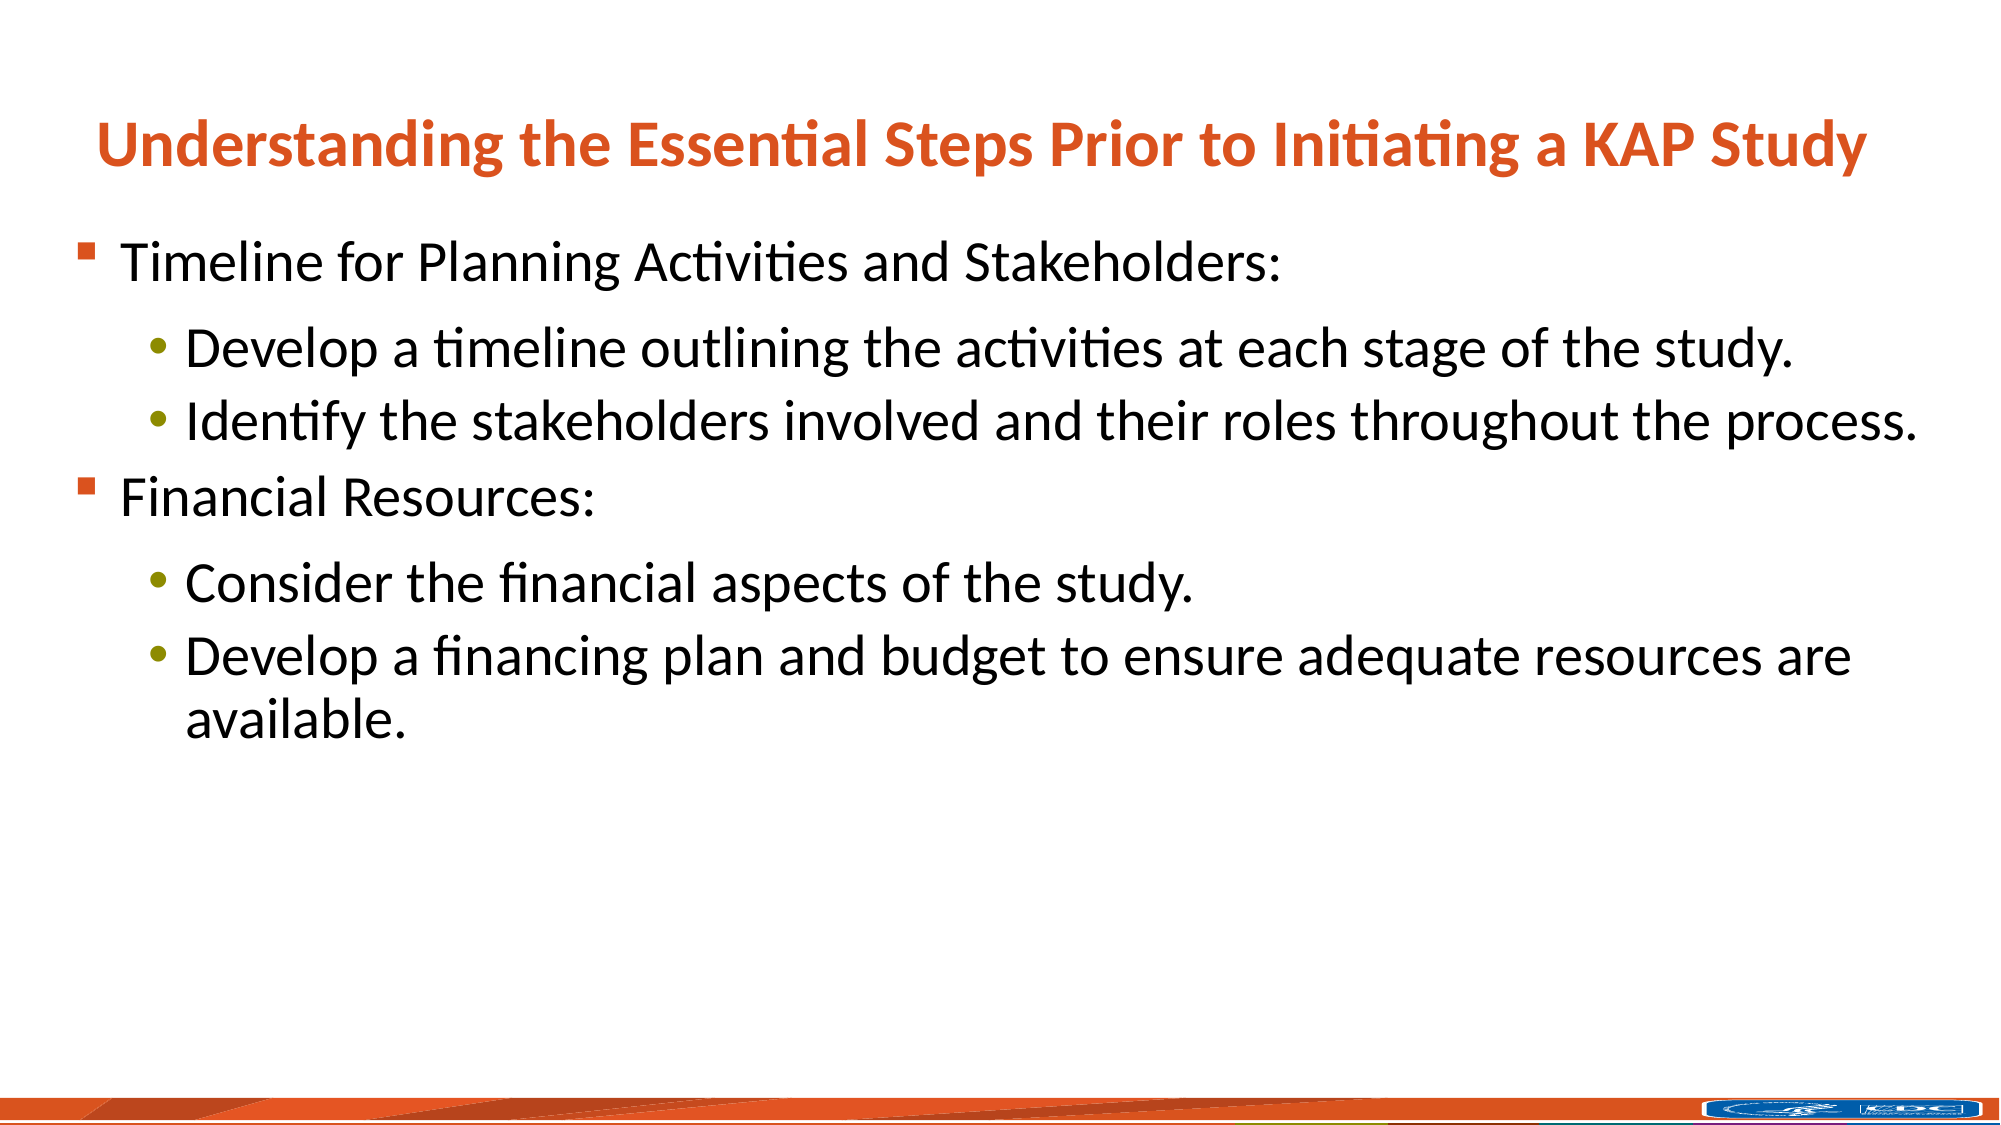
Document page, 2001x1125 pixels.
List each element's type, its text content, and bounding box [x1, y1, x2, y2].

title Understanding the Essential Steps Prior to Initiating a KAP Study [81, 25, 1910, 188]
text_box Timeline for Planning Activities and Stakeholders: Develop a timeline outlining the activities at each stage of the study. Identify the stakeholders involved and their roles throughout the process. Financial Resources: Consider the financial aspects of the study. Develop a financing plan and budget to ensure adequate resources are available. [58, 223, 1959, 931]
